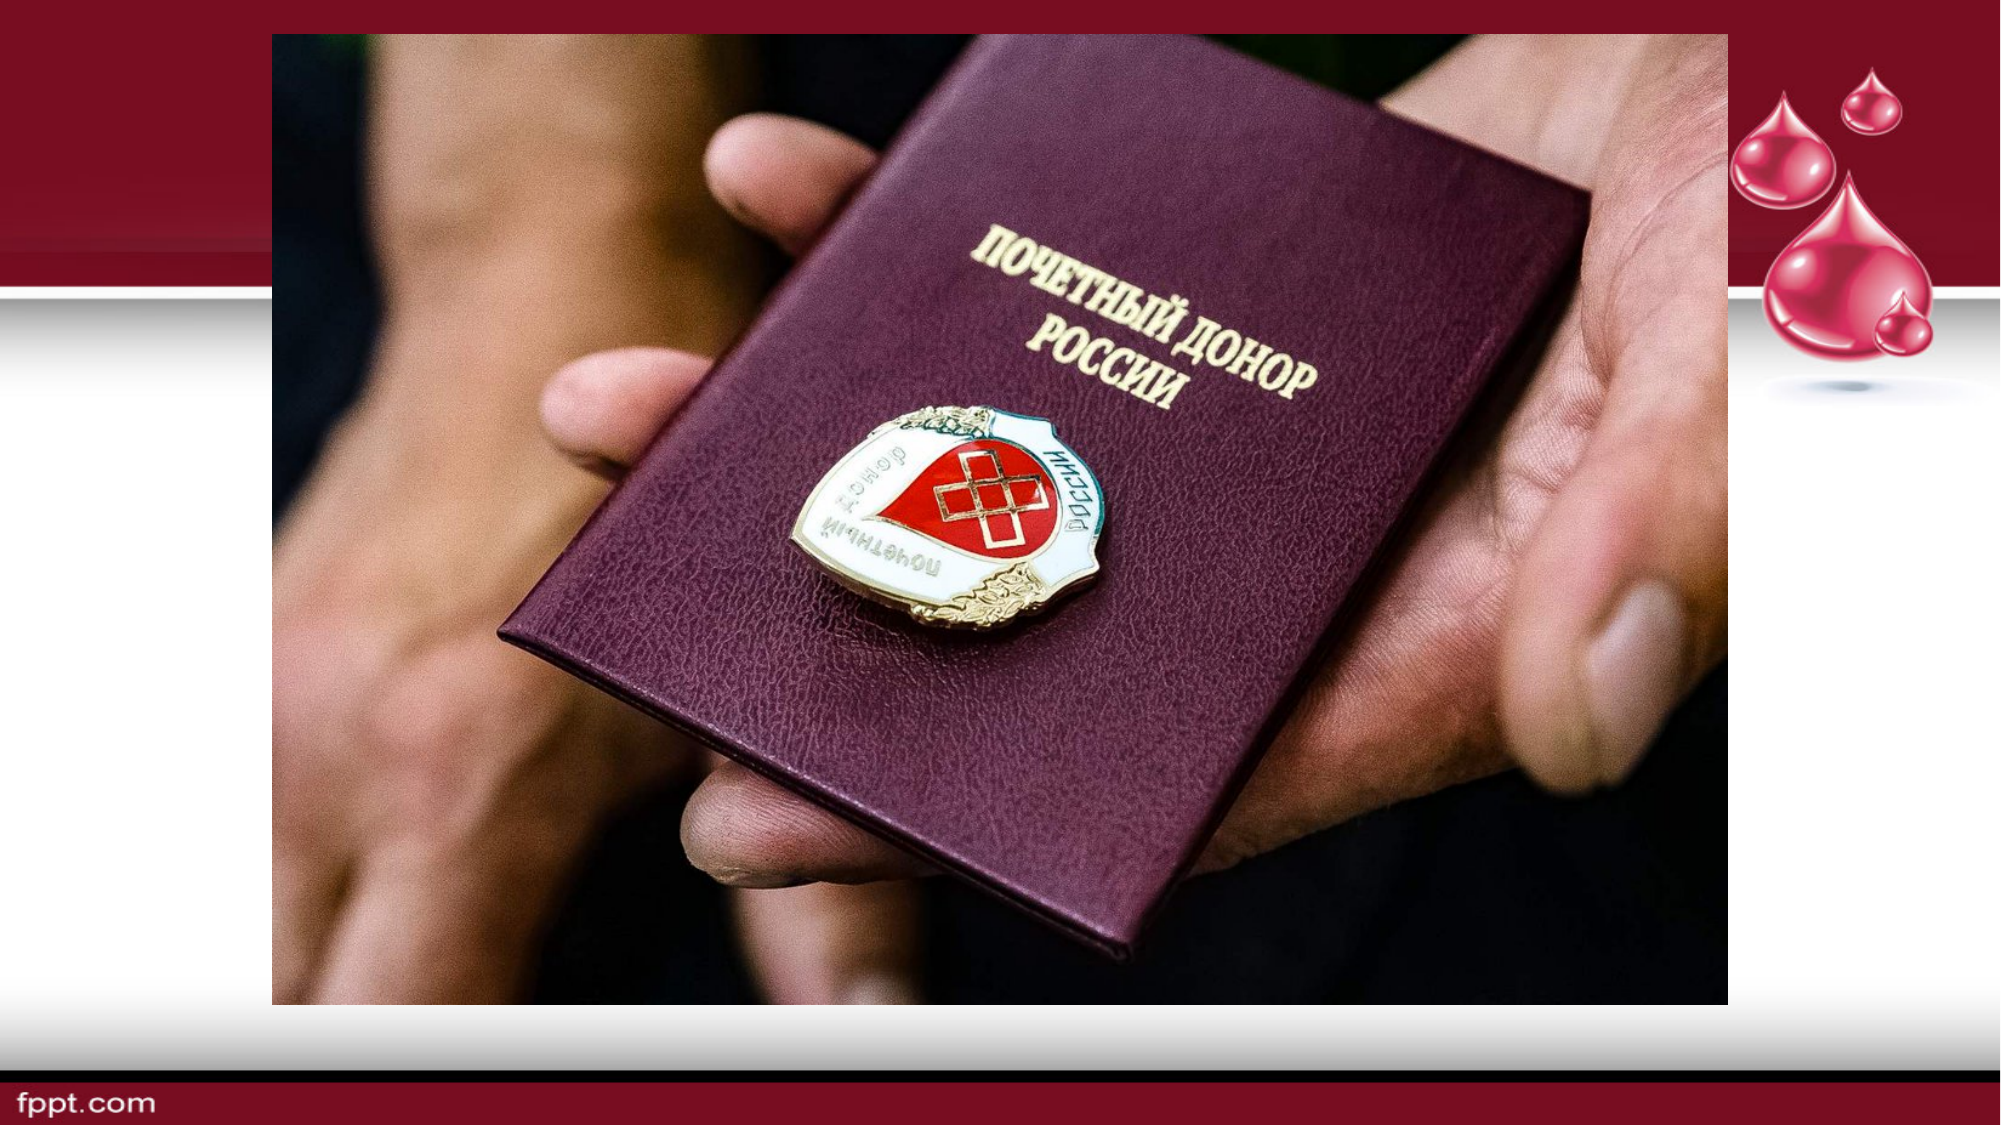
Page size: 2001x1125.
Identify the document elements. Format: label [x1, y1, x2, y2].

list [272, 34, 1728, 1005]
picture [0, 0, 2001, 1125]
